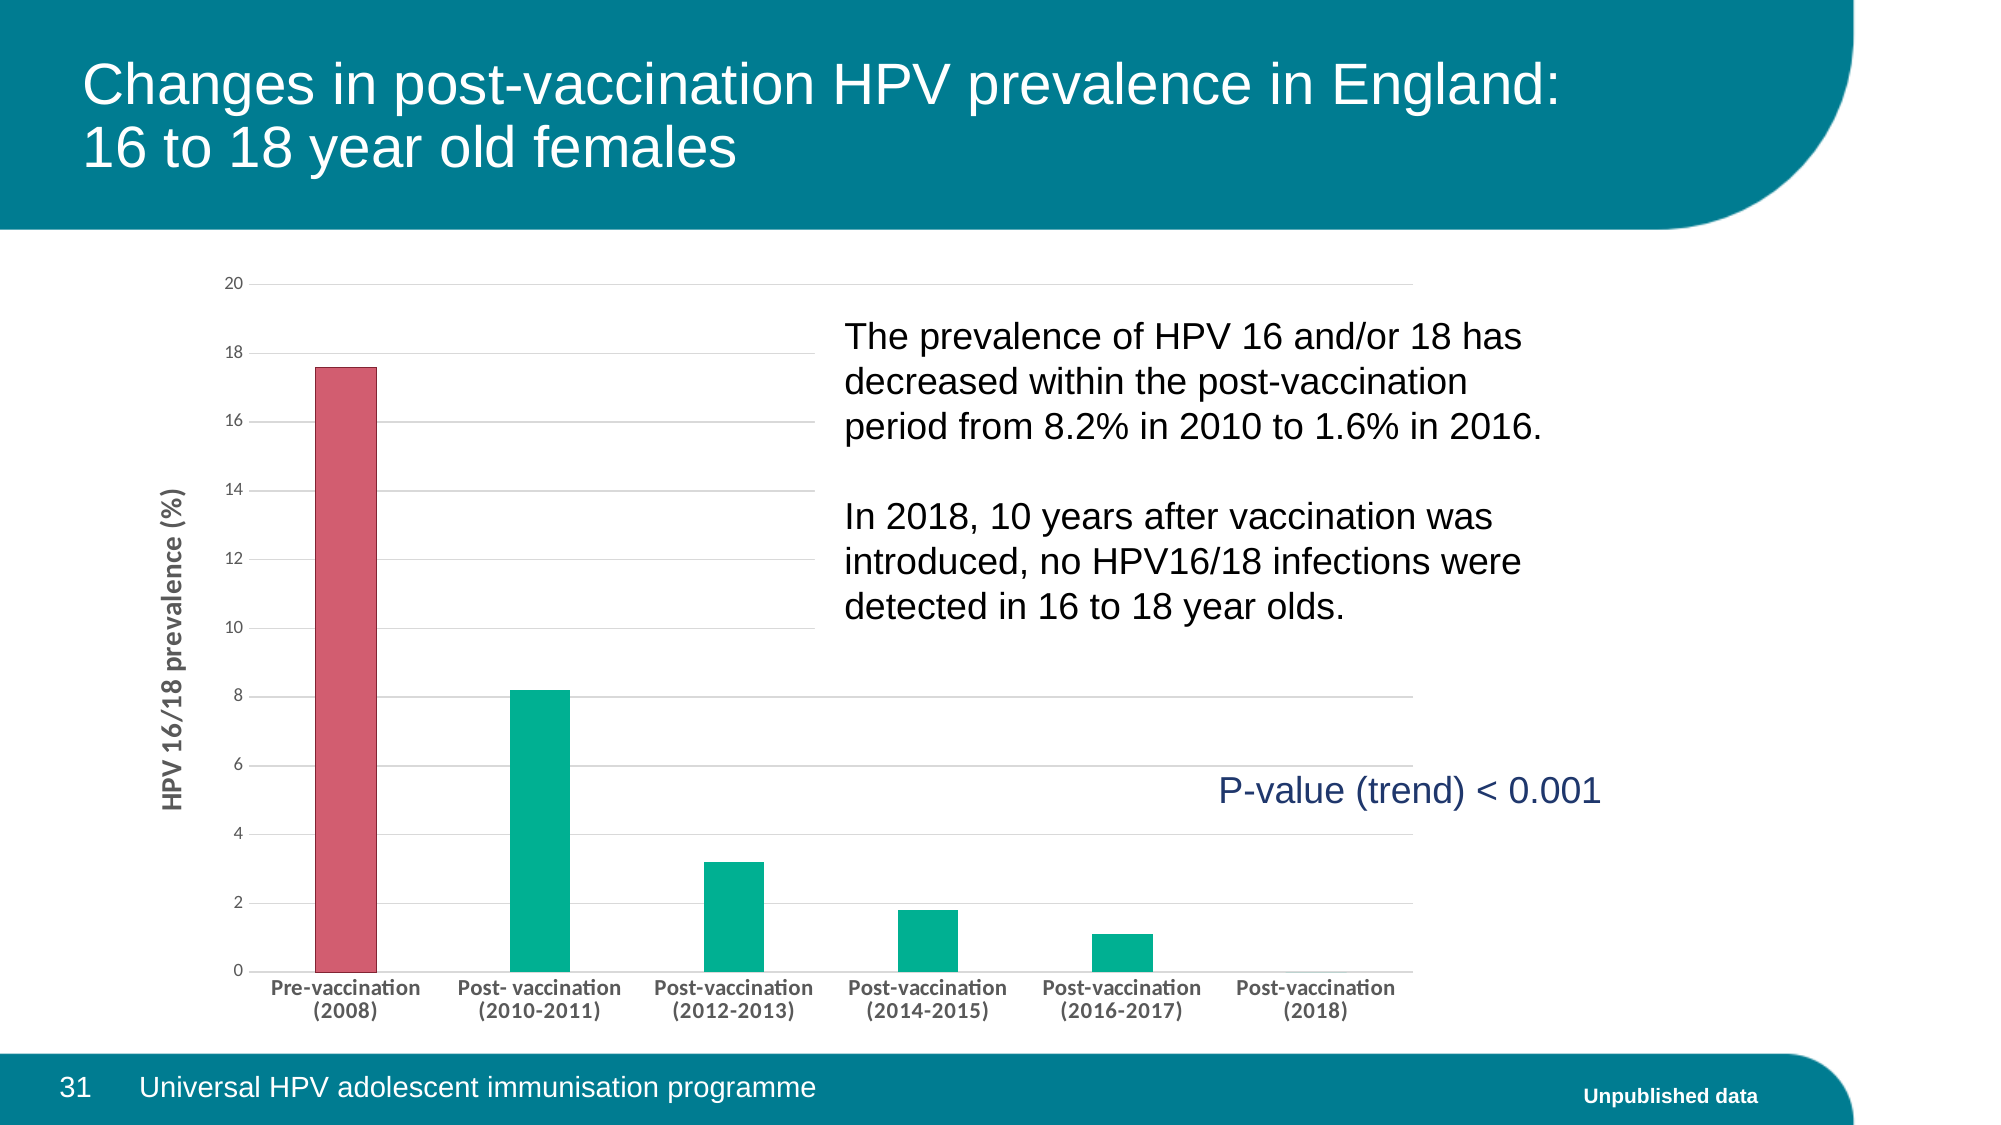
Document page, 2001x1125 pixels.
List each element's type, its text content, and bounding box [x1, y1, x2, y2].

text_box The prevalence of HPV 16 and/or 18 has decreased within the post-vaccination period from 8.2% in 2010 to 1.6% in 2016. In 2018, 10 years after vaccination was introduced, no HPV16/18 infections were detected in 16 to 18 year olds. [1440, 304, 1575, 634]
slide_number 31 [28, 1048, 107, 1124]
text_box Unpublished data [973, 1063, 1773, 1116]
footer Universal HPV adolescent immunisation programme [124, 1041, 973, 1125]
chart [124, 259, 1440, 1041]
title Changes in post-vaccination HPV prevalence in England: 16 to 18 year old females [67, 46, 1608, 209]
text_box P-value (trend) < 0.001 [1440, 758, 1618, 818]
